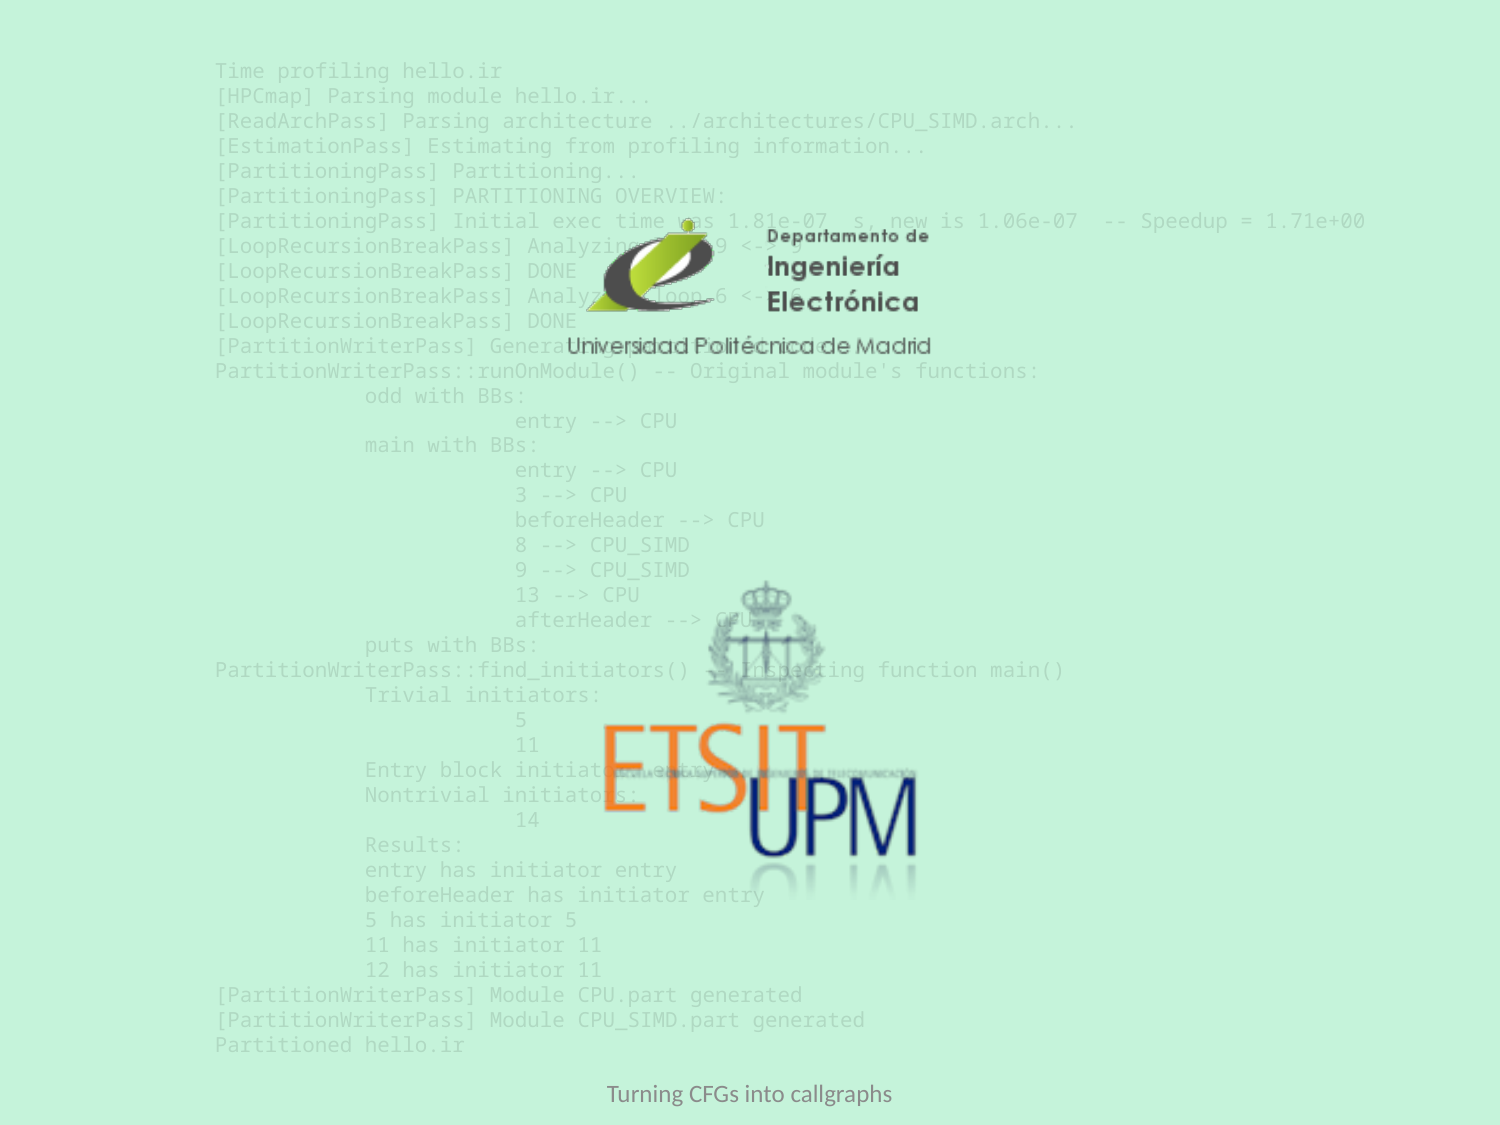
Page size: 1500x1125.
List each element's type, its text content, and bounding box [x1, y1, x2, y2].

picture [562, 212, 932, 363]
picture [600, 574, 921, 900]
footer Turning CFGs into callgraphs [37, 1062, 1463, 1123]
